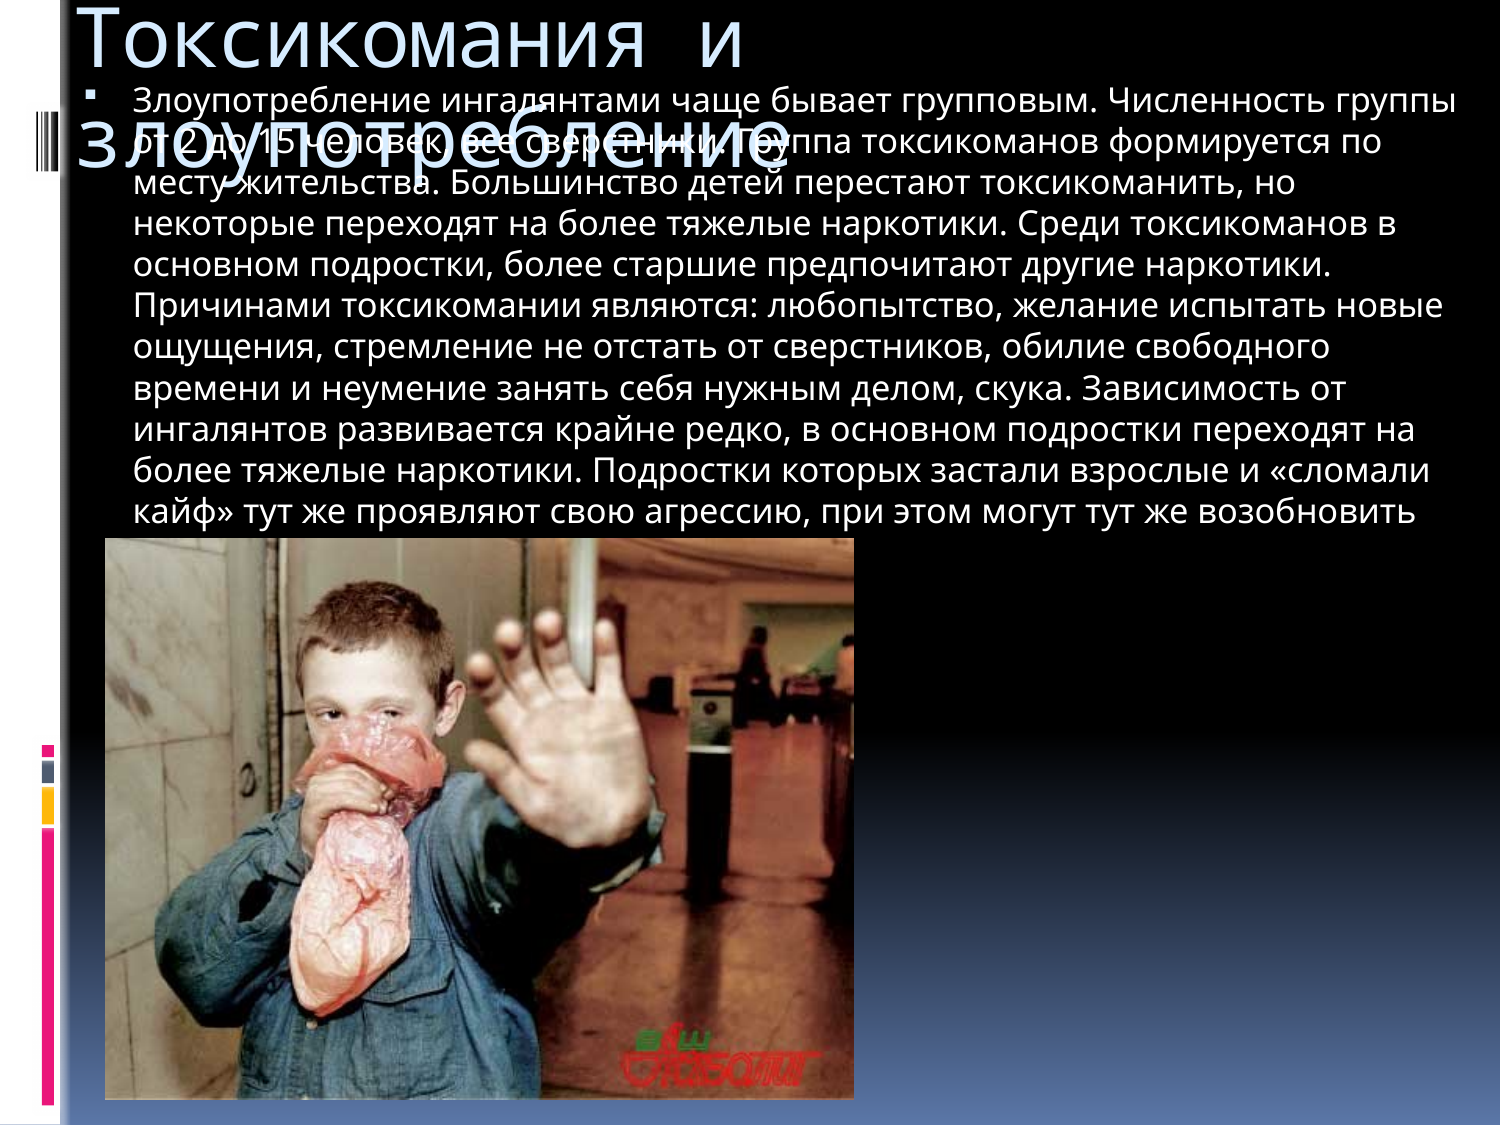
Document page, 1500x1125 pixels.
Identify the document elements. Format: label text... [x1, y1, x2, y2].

picture [104, 538, 855, 1101]
title Токсикомания и злоупотребление [58, 0, 1500, 70]
list Злоупотребление ингалянтами чаще бывает групповым. Численность группы от 2 до 15 человек, все сверстники. Группа токсикоманов формируется по месту жительства. Большинство детей перестают токсикоманить, но некоторые переходят на более тяжелые наркотики. Среди токсикоманов в основном подростки, более старшие предпочитают другие наркотики. Причинами токсикомании являются: любопытство, желание испытать новые ощущения, стремление не отстать от сверстников, обилие свободного времени и неумение занять себя нужным делом, скука. Зависимость от ингалянтов развивается крайне редко, в основном подростки переходят на более тяжелые наркотики. Подростки которых застали взрослые и «сломали кайф» тут же проявляют свою агрессию, при этом могут тут же возобновить ингаляции прямо перед взрослыми. [58, 70, 1500, 586]
